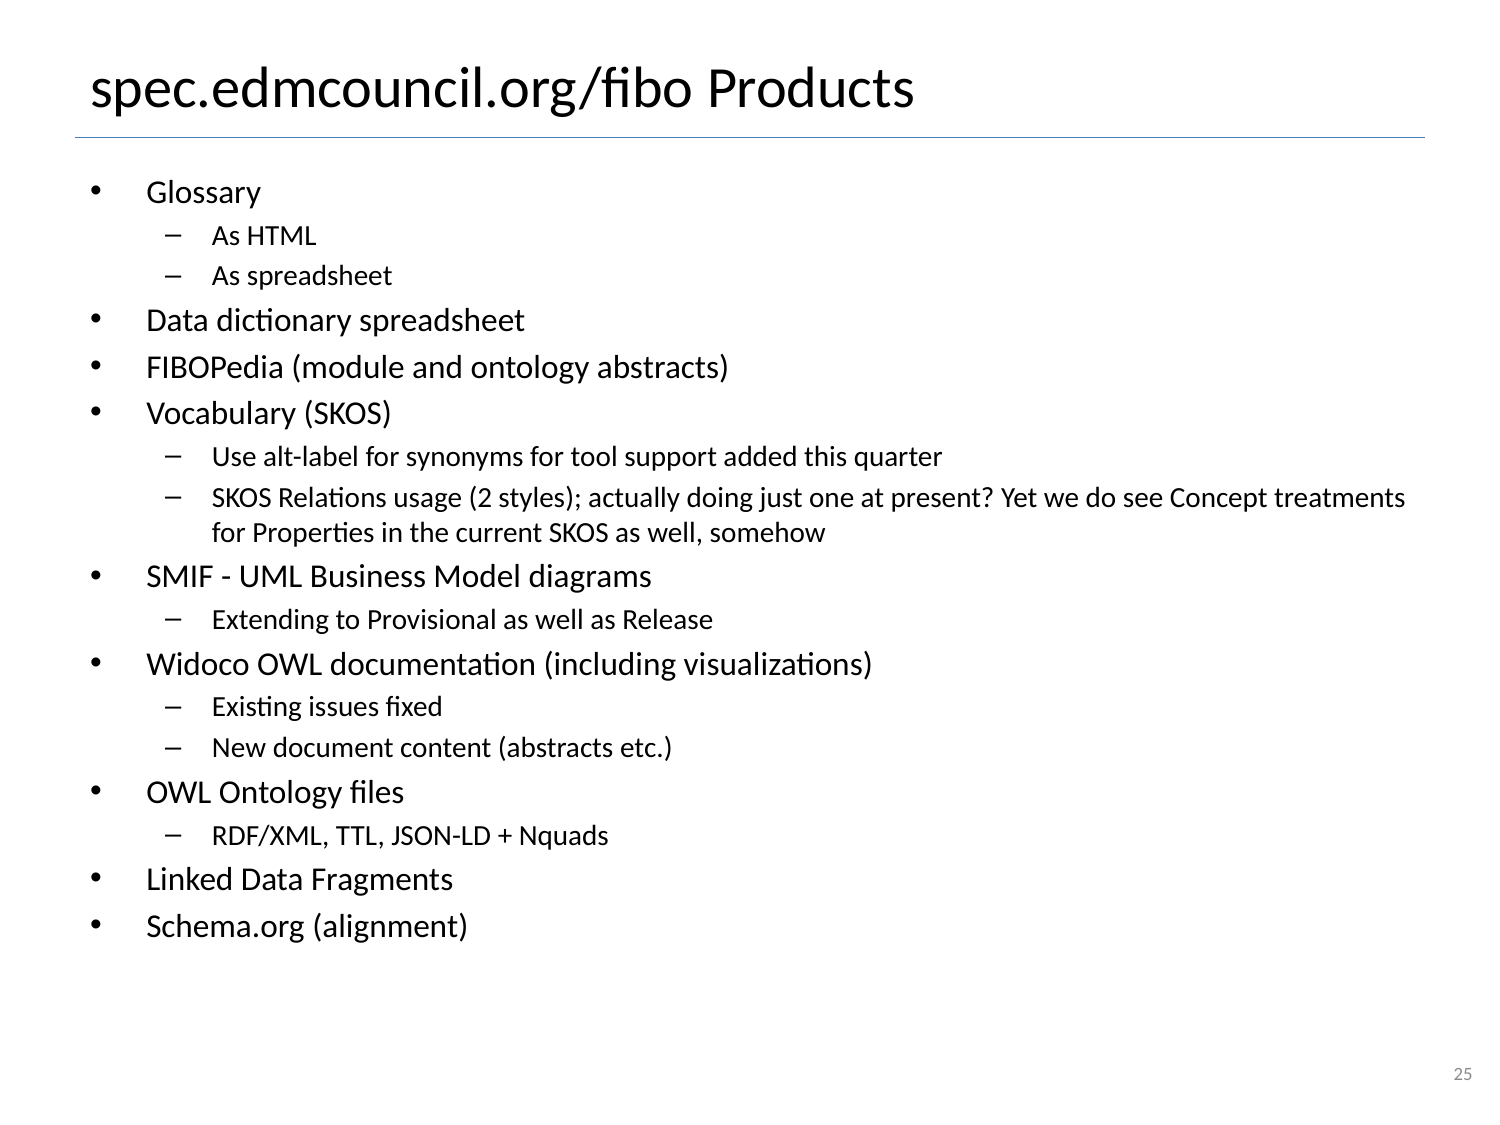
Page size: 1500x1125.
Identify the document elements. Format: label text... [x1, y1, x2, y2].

slide_number 25 [1425, 1042, 1488, 1103]
list Glossary As HTML As spreadsheet Data dictionary spreadsheet FIBOPedia (module and ontology abstracts) Vocabulary (SKOS) Use alt-label for synonyms for tool support added this quarter SKOS Relations usage (2 styles); actually doing just one at present? Yet we do see Concept treatments for Properties in the current SKOS as well, somehow SMIF - UML Business Model diagrams Extending to Provisional as well as Release Widoco OWL documentation (including visualizations) Existing issues fixed New document content (abstracts etc.) OWL Ontology files RDF/XML, TTL, JSON-LD + Nquads Linked Data Fragments Schema.org (alignment) [74, 162, 1426, 1101]
title spec.edmcouncil.org/fibo Products [74, 37, 1426, 131]
